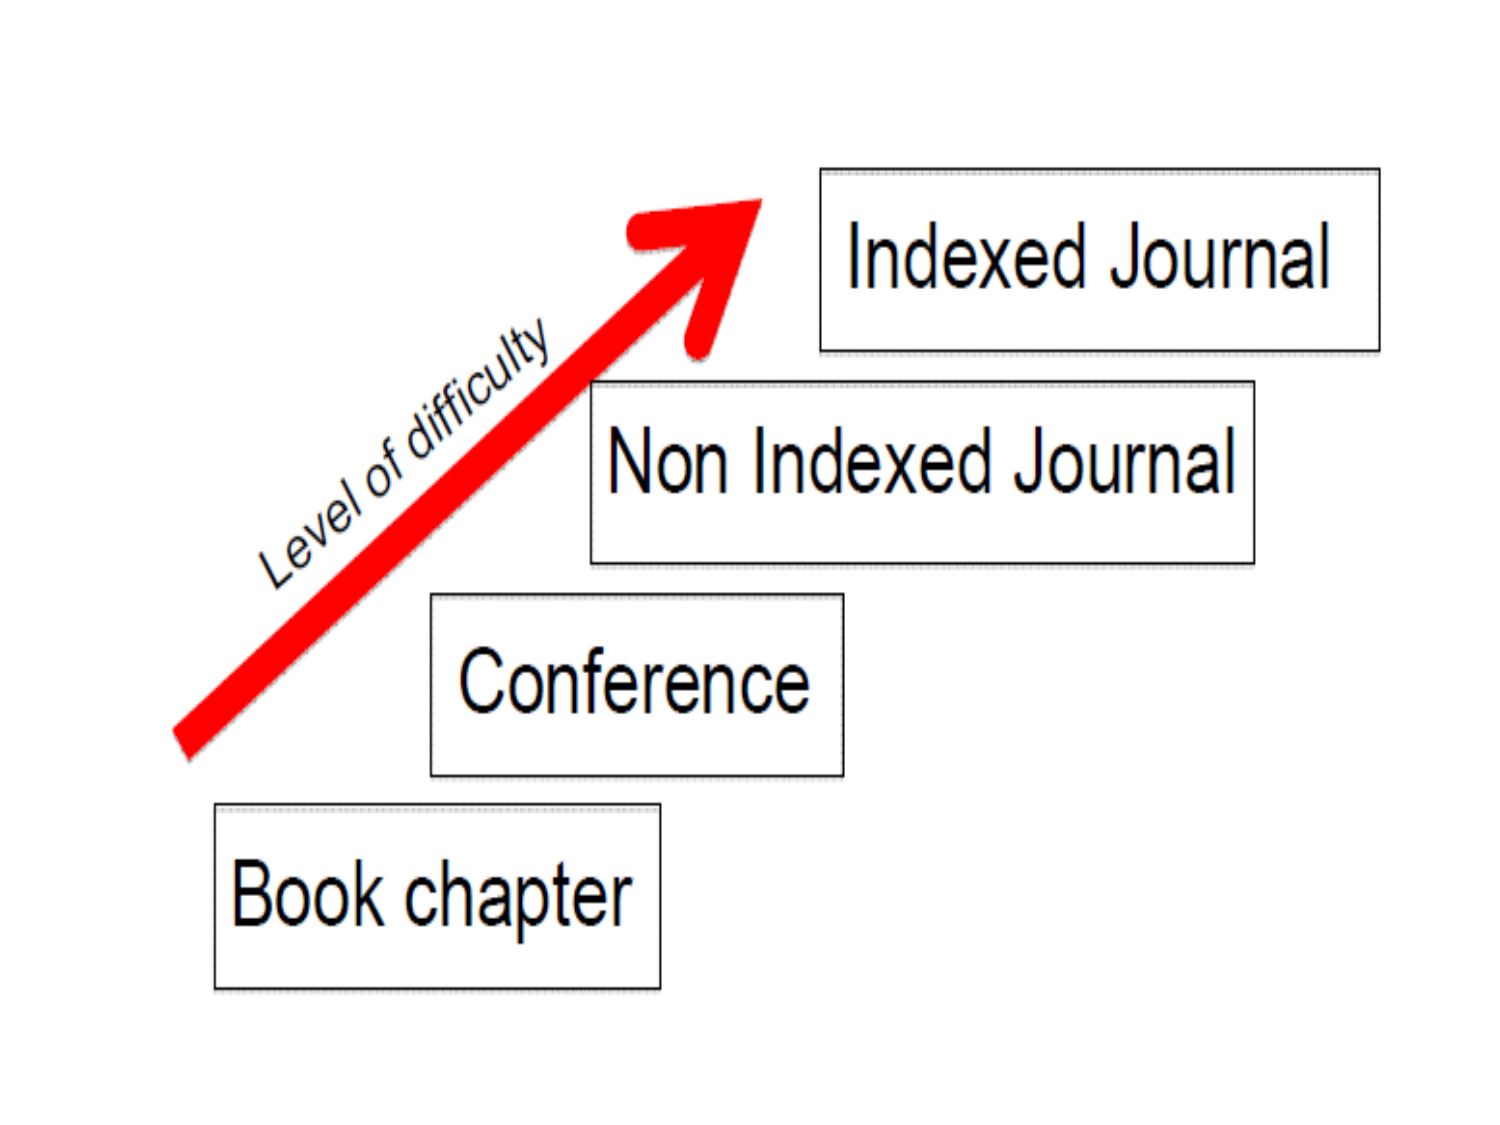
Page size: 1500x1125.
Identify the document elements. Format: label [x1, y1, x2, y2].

picture [64, 66, 1410, 1024]
